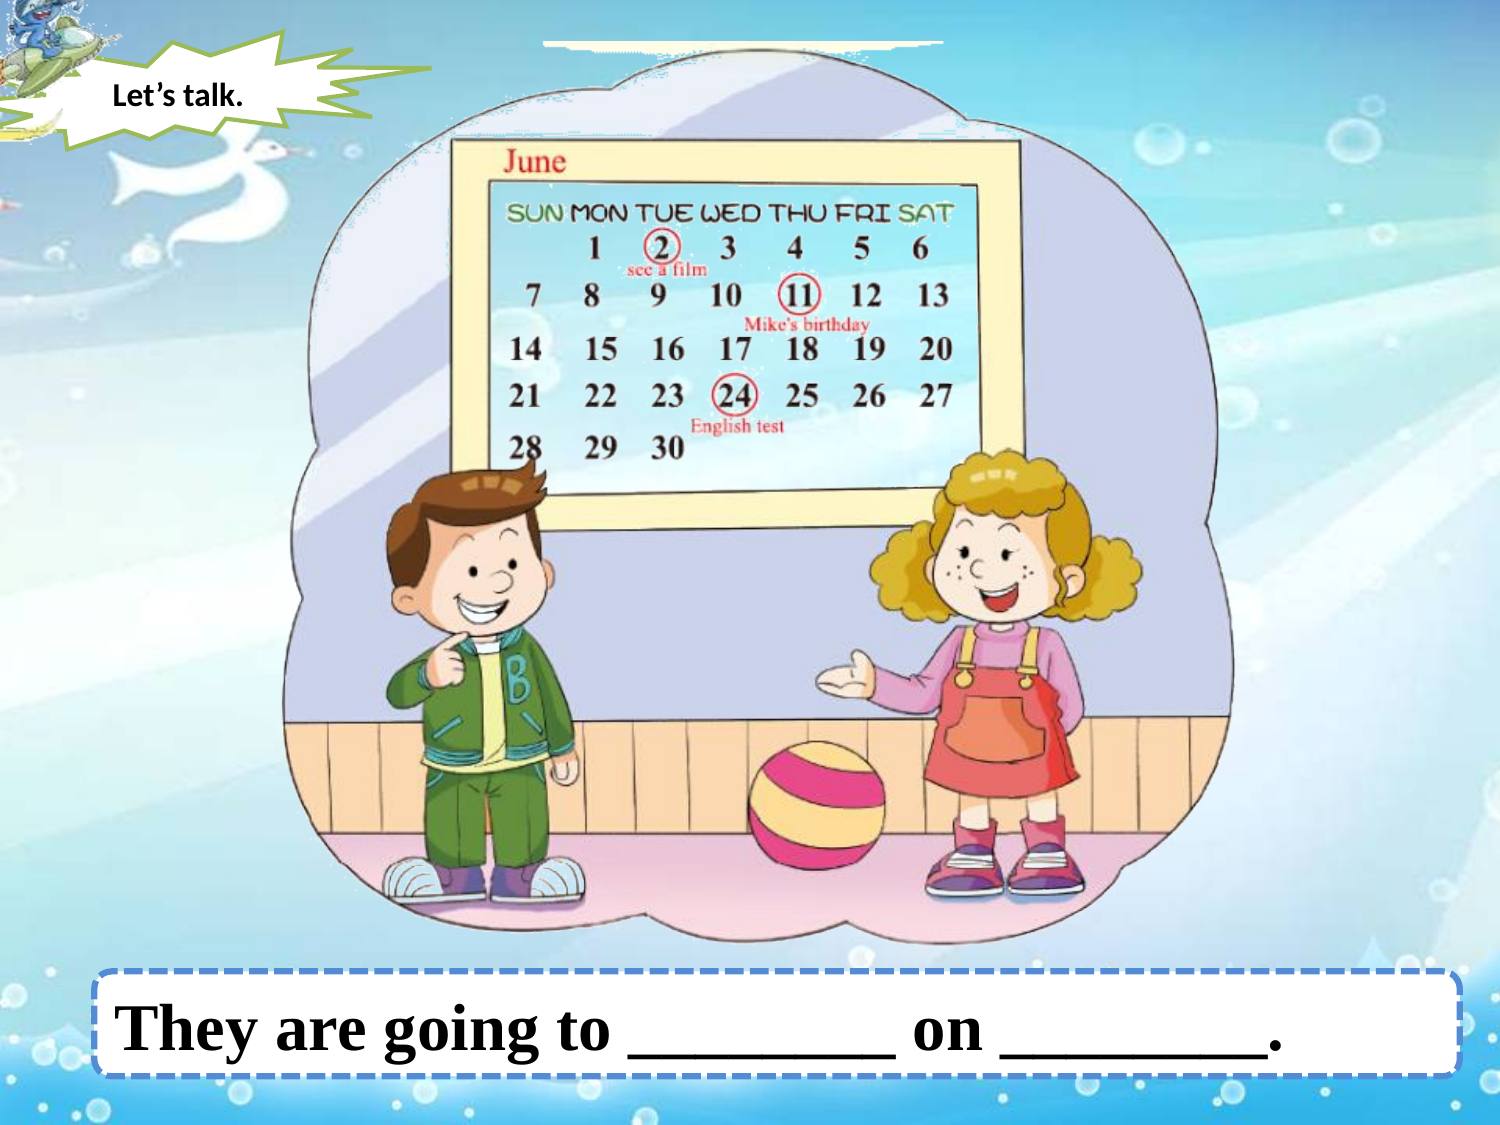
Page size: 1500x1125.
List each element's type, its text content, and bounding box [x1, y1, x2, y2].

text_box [0, 0, 432, 150]
text_box They are going to ________ on ________. [94, 971, 1460, 1077]
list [218, 41, 1259, 955]
picture [0, 0, 1500, 1125]
